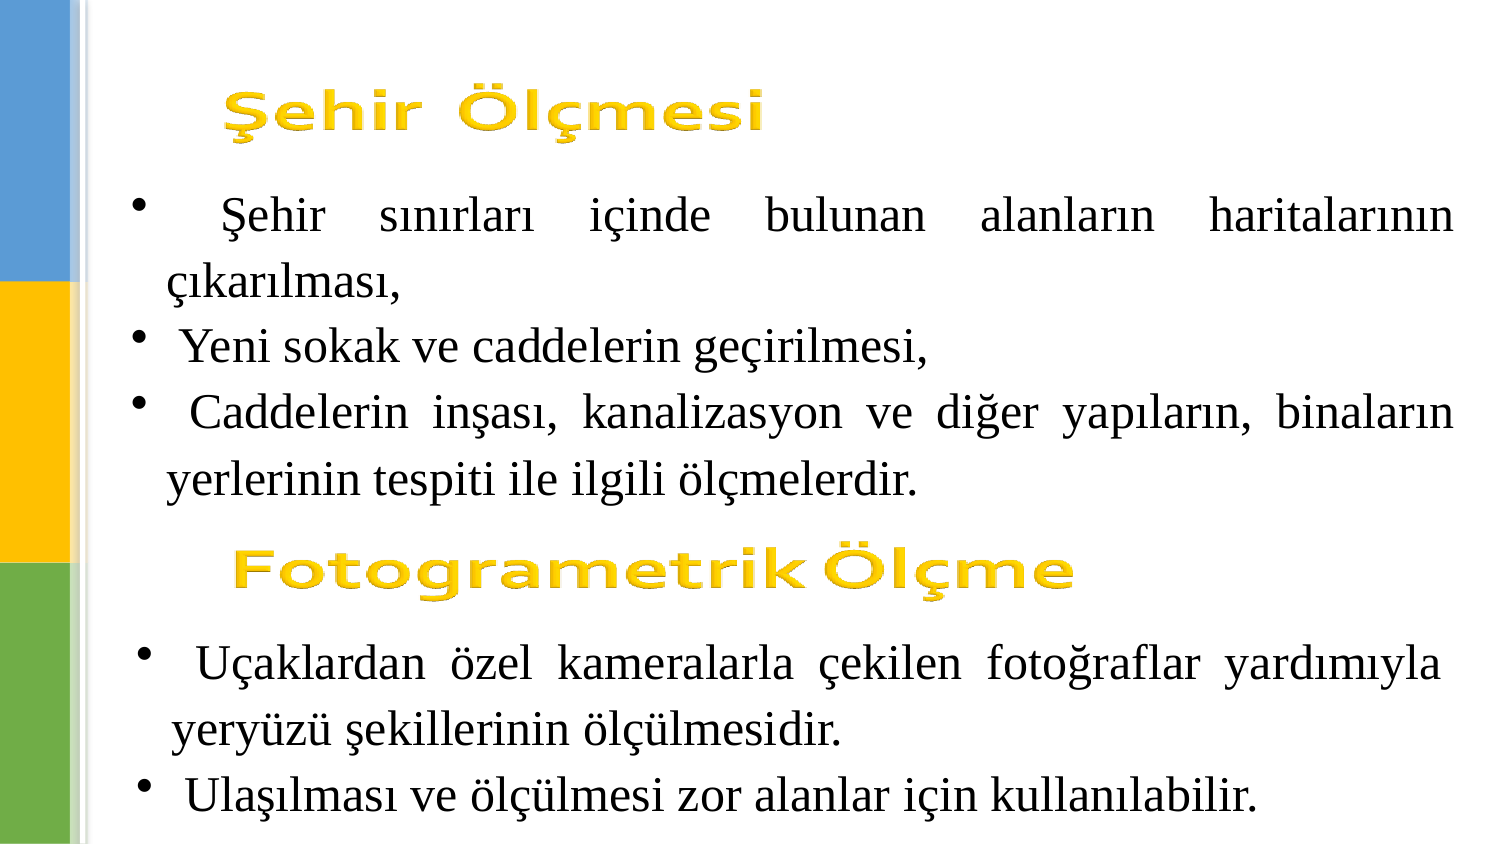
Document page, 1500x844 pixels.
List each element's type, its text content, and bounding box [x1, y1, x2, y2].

picture [164, 47, 1500, 173]
picture [172, 506, 1500, 632]
text_box Şehir sınırları içinde bulunan alanların haritalarının çıkarılması, Yeni sokak ve caddelerin geçirilmesi, Caddelerin inşası, kanalizasyon ve diğer yapıların, binaların yerlerinin tespiti ile ilgili ölçmelerdir. [95, 167, 1471, 513]
text_box Uçaklardan özel kameralarla çekilen fotoğraflar yardımıyla yeryüzü şekillerinin ölçülmesidir. Ulaşılması ve ölçülmesi zor alanlar için kullanılabilir. [100, 616, 1459, 829]
